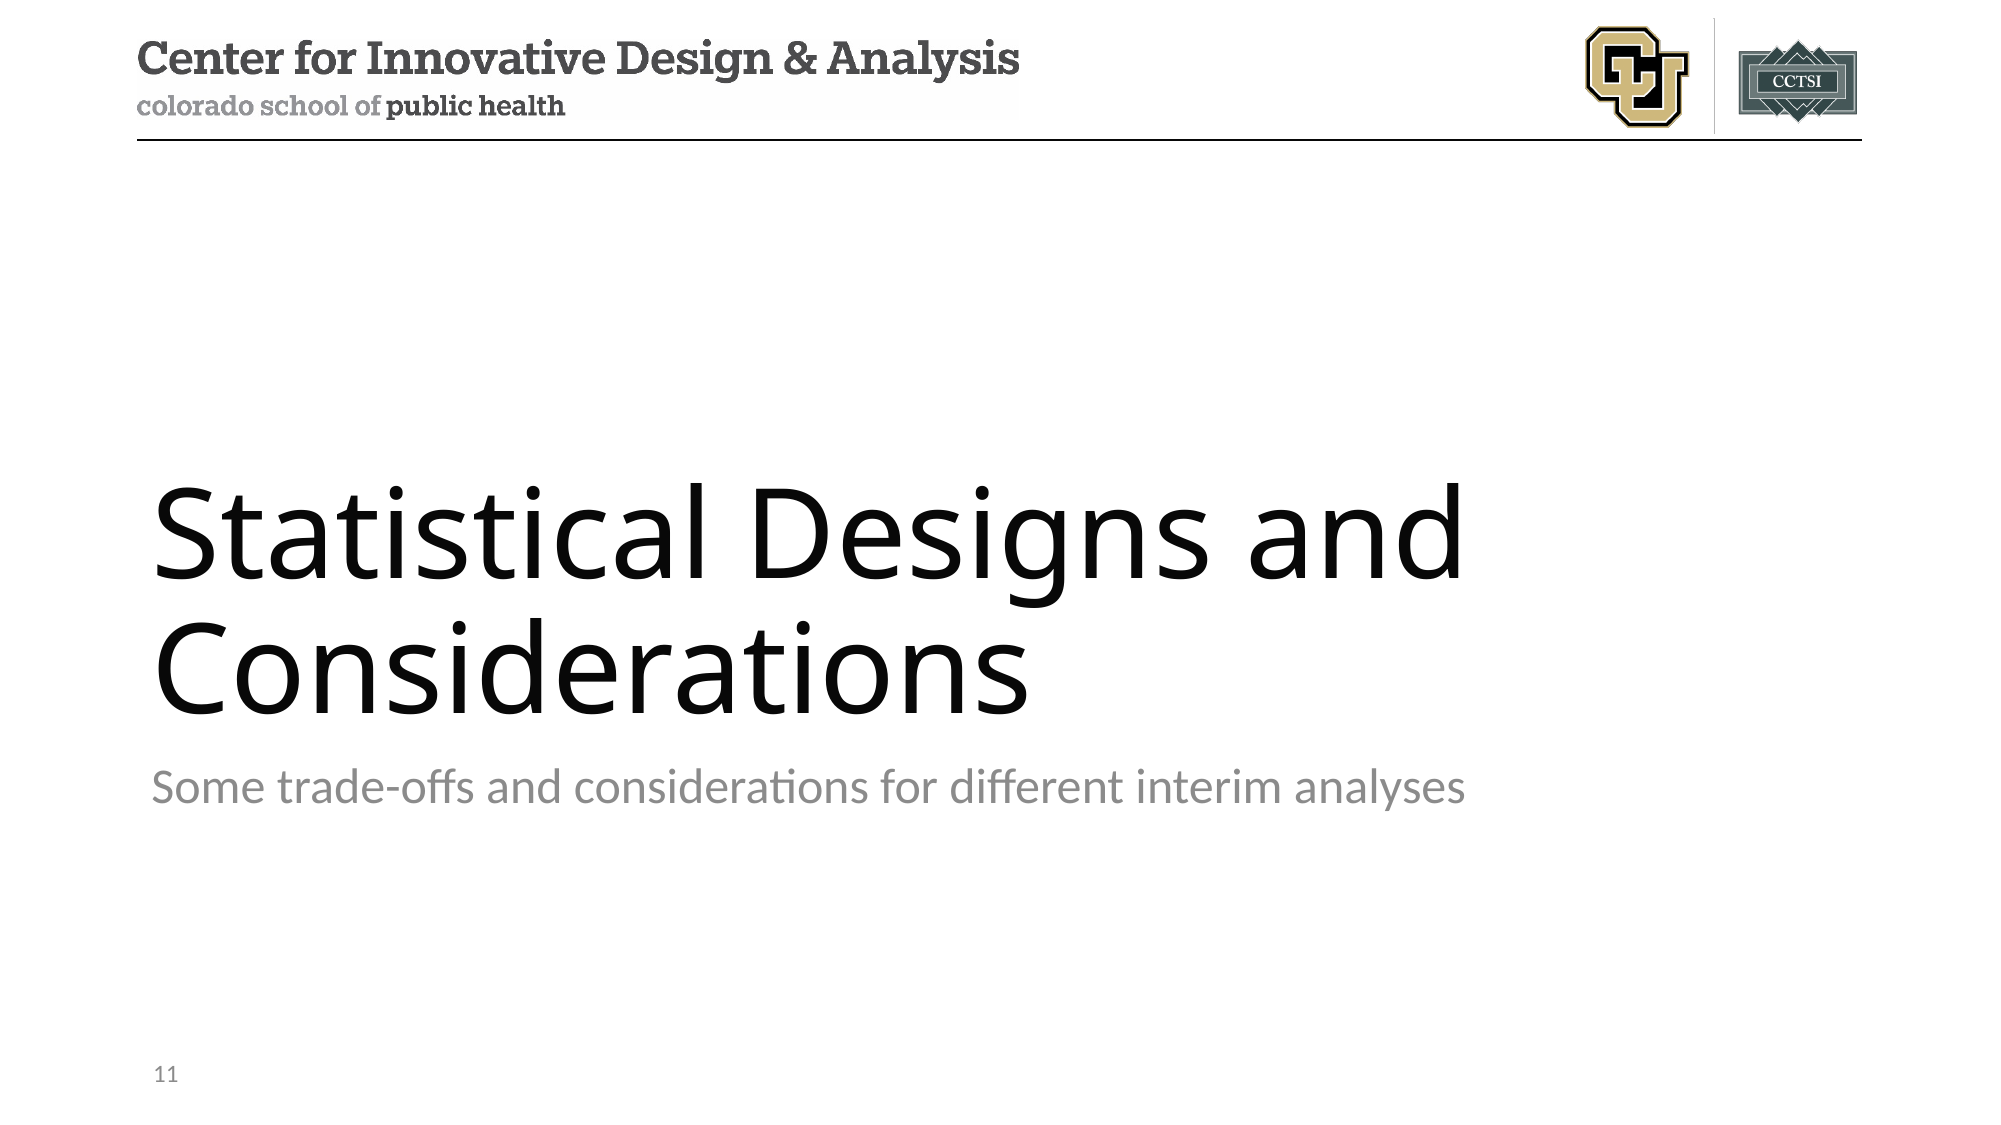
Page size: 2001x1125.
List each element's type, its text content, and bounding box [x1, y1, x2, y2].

picture [137, 39, 1019, 120]
list Some trade-offs and considerations for different interim analyses [136, 752, 1862, 999]
title Statistical Designs and Considerations [136, 280, 1862, 749]
slide_number 11 [138, 1042, 589, 1103]
picture [1584, 17, 1857, 134]
